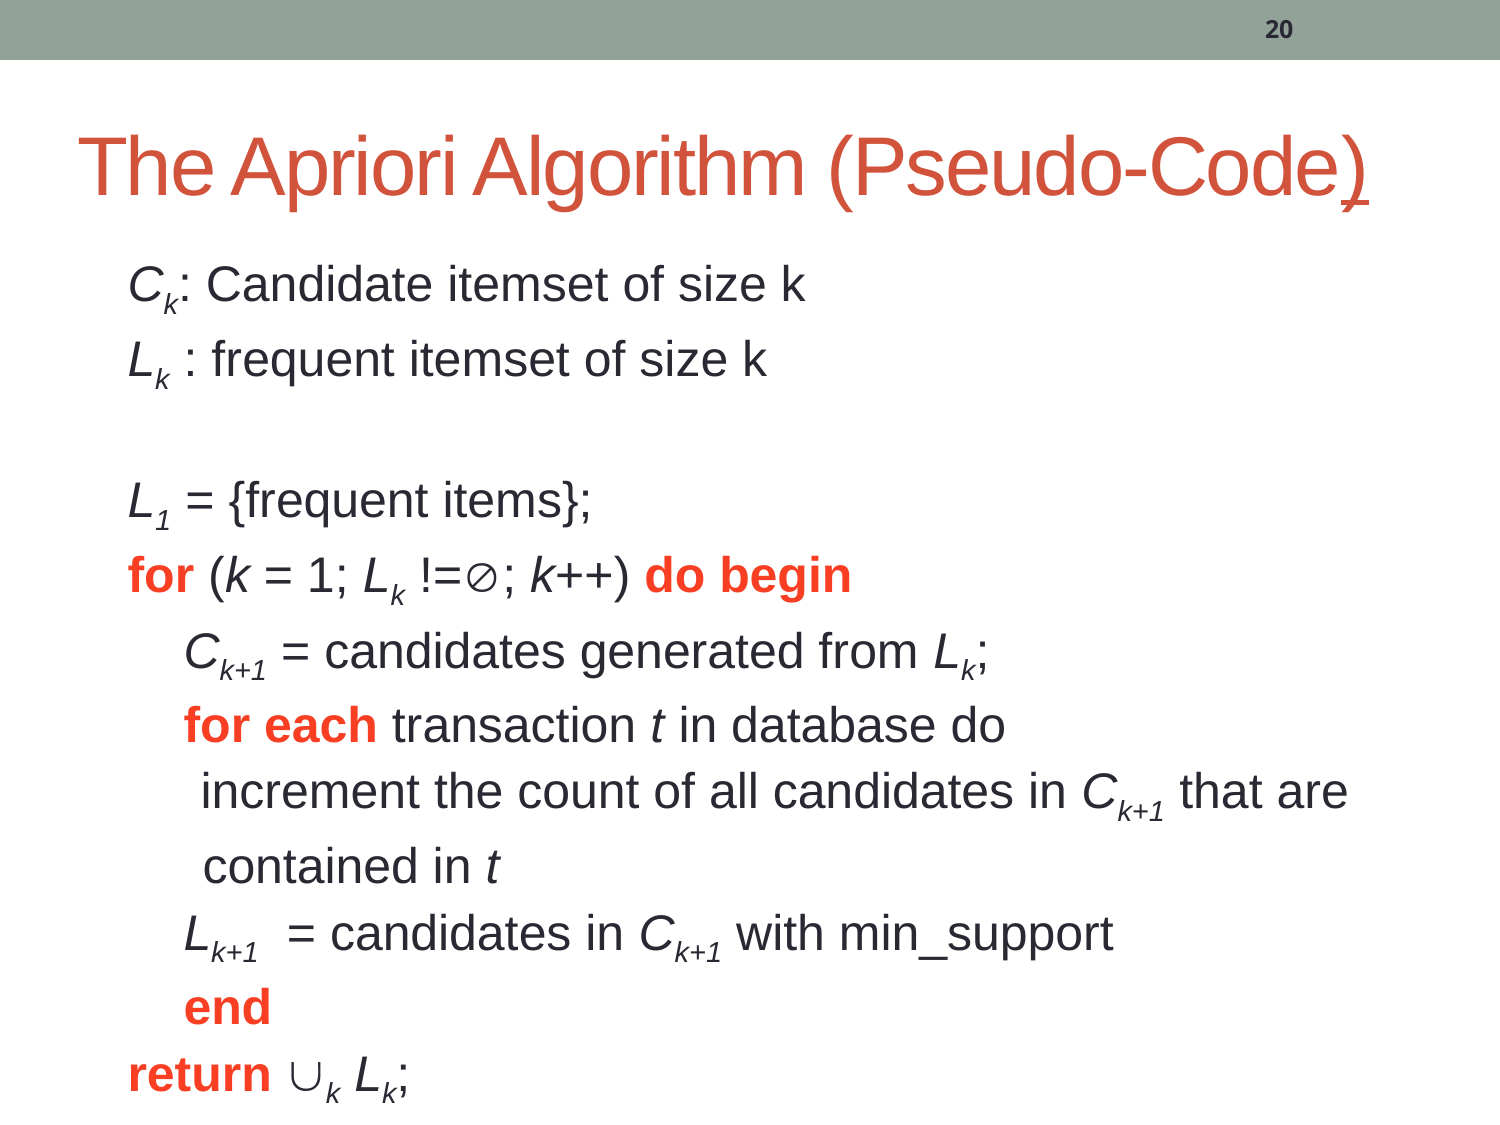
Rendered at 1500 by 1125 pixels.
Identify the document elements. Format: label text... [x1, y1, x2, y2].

title The Apriori Algorithm (Pseudo-Code) [62, 50, 1463, 275]
list Ck: Candidate itemset of size k Lk : frequent itemset of size k L1 = {frequent items}; for (k = 1; Lk !=; k++) do begin Ck+1 = candidates generated from Lk; for each transaction t in database do increment the count of all candidates in Ck+1 that are contained in t Lk+1 = candidates in Ck+1 with min_support end return k Lk; [112, 237, 1413, 1088]
slide_number 20 [1250, 3, 1425, 50]
